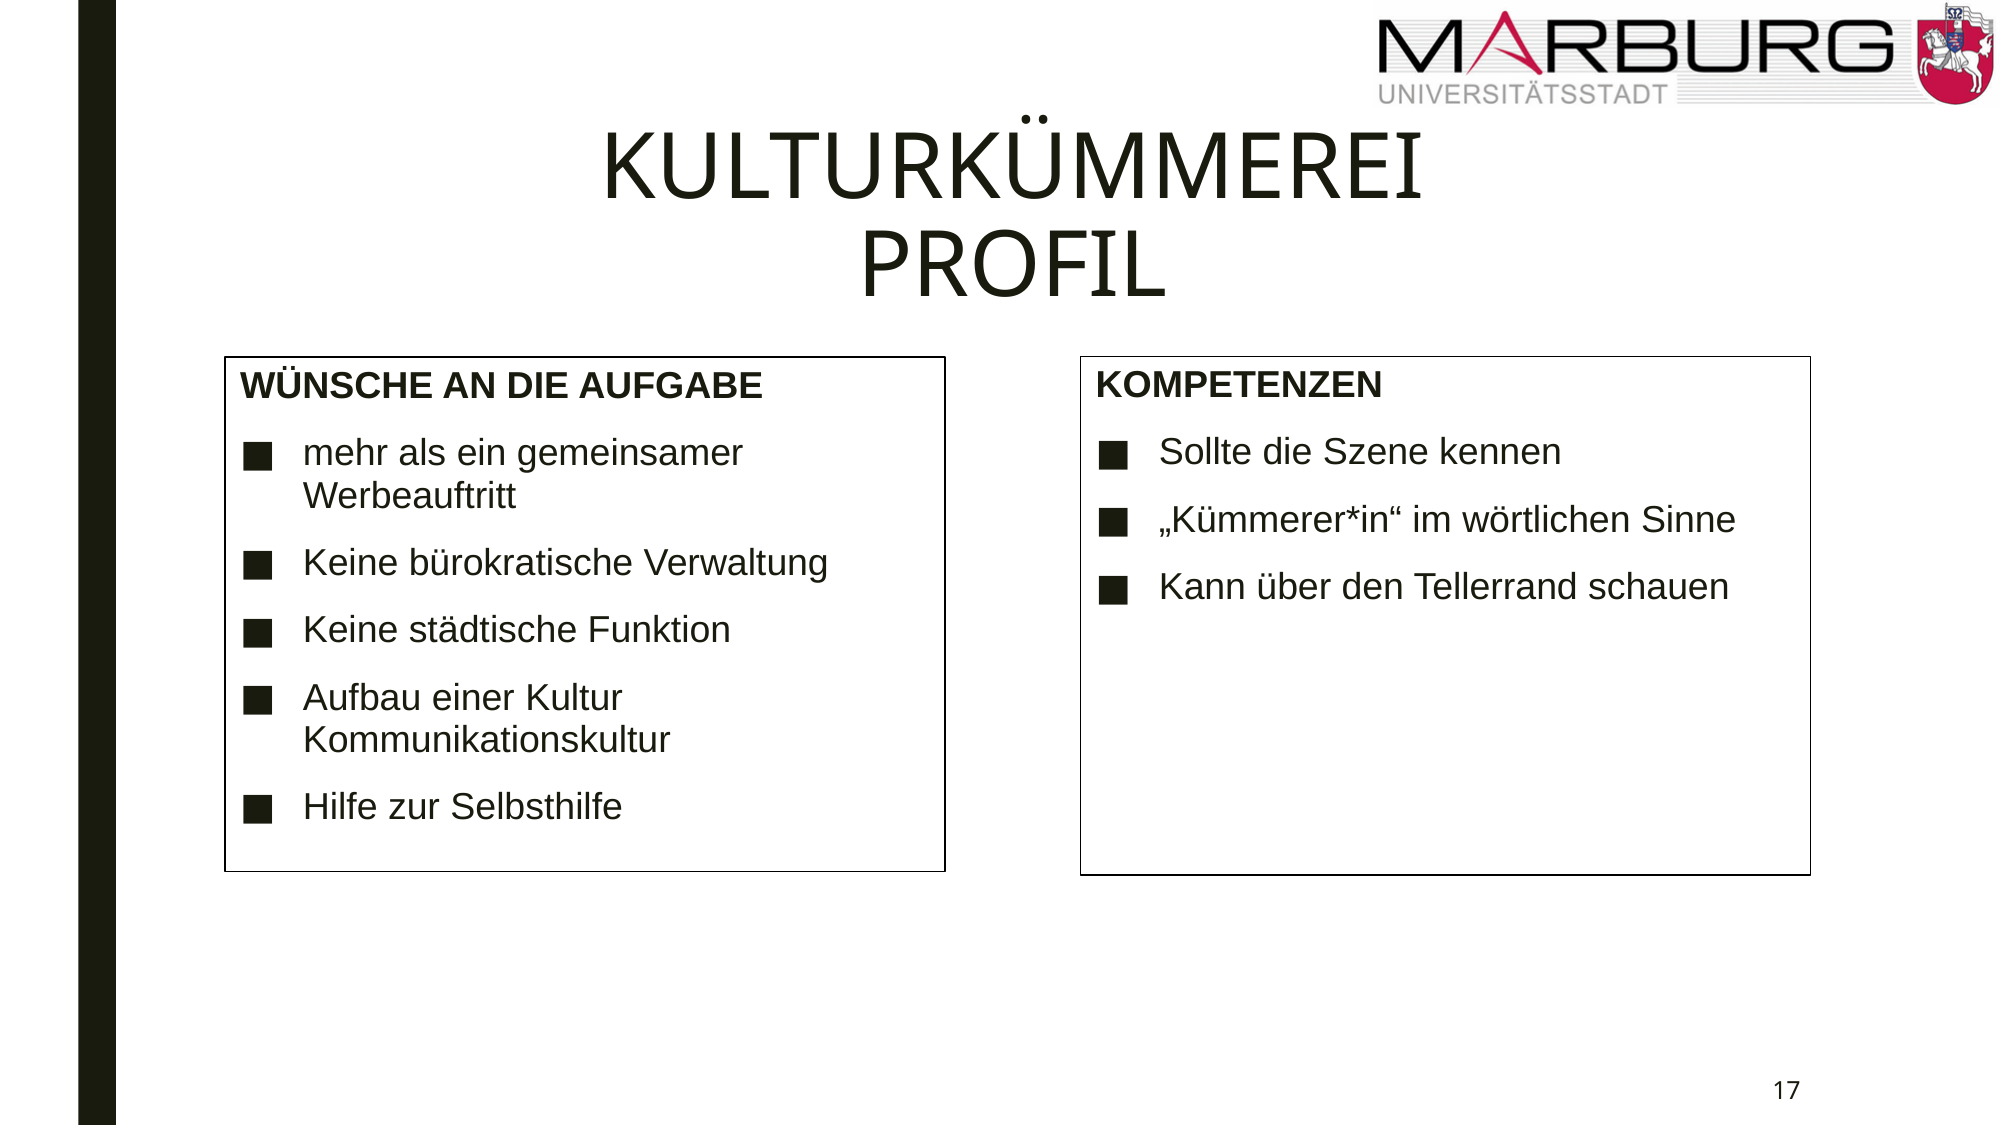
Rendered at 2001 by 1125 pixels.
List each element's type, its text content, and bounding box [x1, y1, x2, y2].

picture [1373, 0, 2000, 108]
list Kompetenzen Sollte die Szene kennen „Kümmerer*in“ im wörtlichen Sinne Kann über den Tellerrand schauen [1080, 356, 1811, 875]
title Kulturkümmerei Profil [225, 112, 1800, 357]
slide_number 17 [1553, 1058, 1816, 1125]
list Wünsche an die Aufgabe mehr als ein gemeinsamer Werbeauftritt Keine bürokratische Verwaltung Keine städtische Funktion Aufbau einer Kultur Kommunikationskultur Hilfe zur Selbsthilfe [225, 357, 946, 872]
